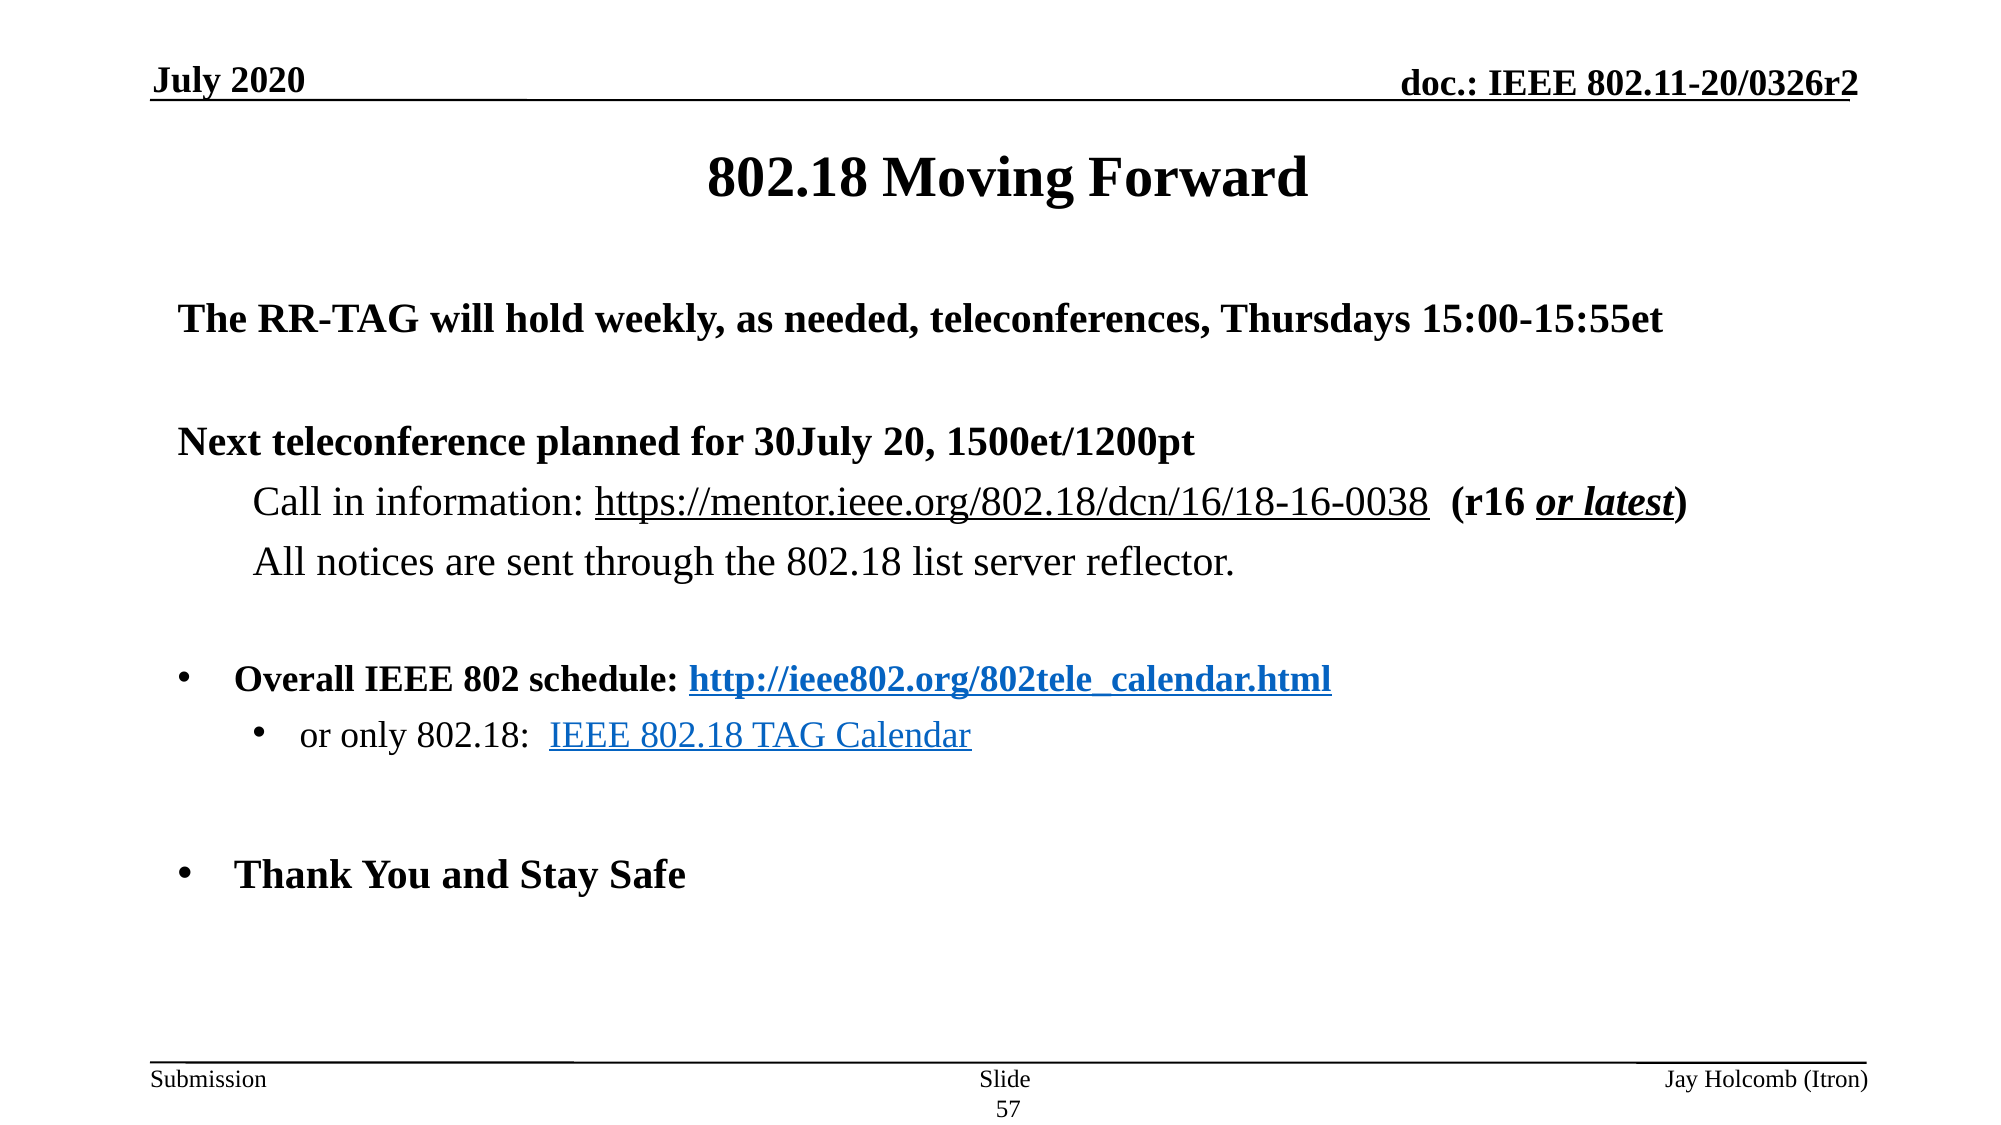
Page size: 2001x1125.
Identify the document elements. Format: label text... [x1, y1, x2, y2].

footer Jay Holcomb (Itron) [1662, 1061, 1869, 1125]
title 802.18 Moving Forward [370, 116, 1647, 229]
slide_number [152, 0, 312, 101]
slide_number Slide 57 [972, 1061, 1045, 1093]
list The RR-TAG will hold weekly, as needed, teleconferences, Thursdays 15:00-15:55et Next teleconference planned for 30July 20, 1500et/1200pt Call in information: https://mentor.ieee.org/802.18/dcn/16/18-16-0038 (r16 or latest) All notices are sent through the 802.18 list server reflector. Overall IEEE 802 schedule: http://ieee802.org/802tele_calendar.html or only 802.18: IEEE 802.18 TAG Calendar Thank You and Stay Safe [162, 282, 1870, 1008]
